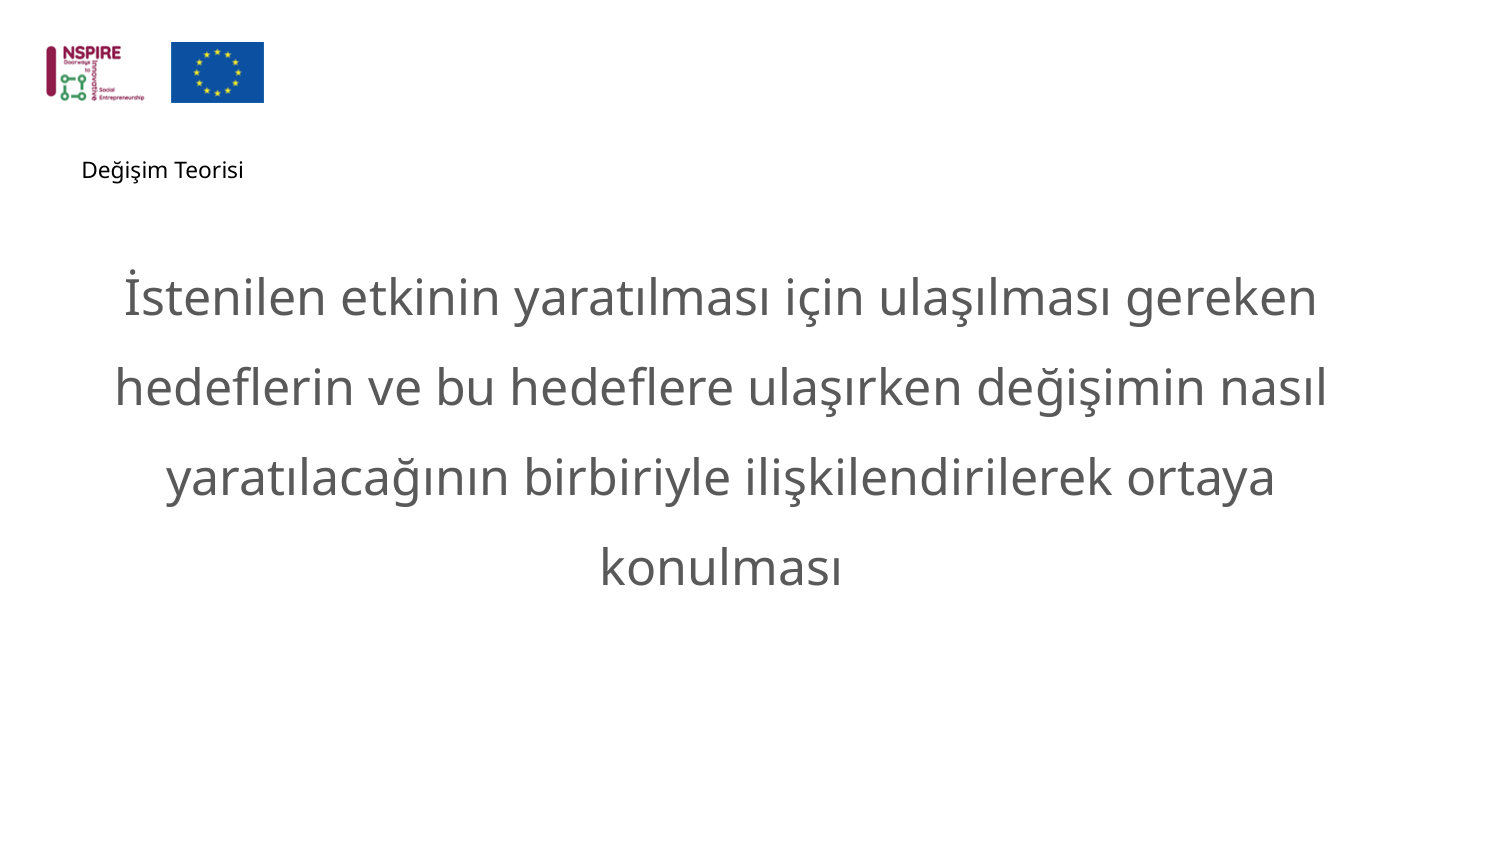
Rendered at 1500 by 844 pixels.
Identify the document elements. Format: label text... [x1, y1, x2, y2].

list İstenilen etkinin yaratılması için ulaşılması gereken hedeflerin ve bu hedeflere ulaşırken değişimin nasıl yaratılacağının birbiriyle ilişkilendirilerek ortaya konulması [66, 220, 1378, 782]
title Değişim Teorisi [66, 140, 1449, 199]
picture [44, 44, 146, 102]
picture [171, 42, 264, 103]
